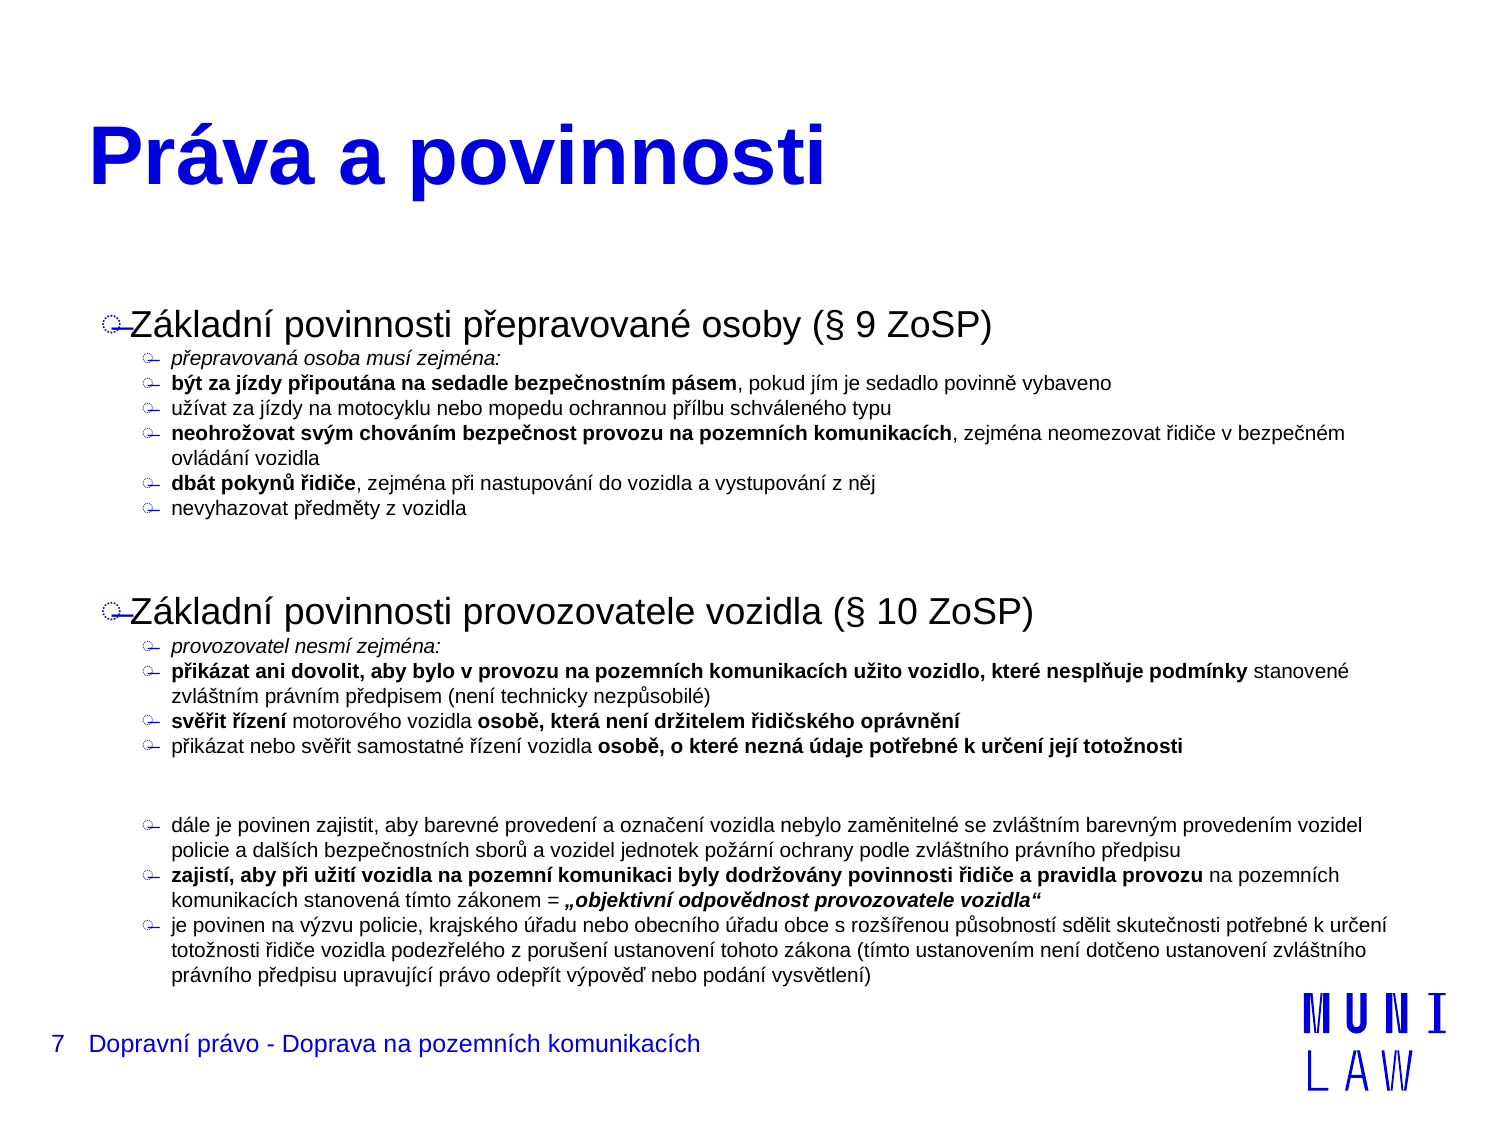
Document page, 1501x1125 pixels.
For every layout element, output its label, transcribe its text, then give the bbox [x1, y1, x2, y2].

slide_number 7 [50, 1021, 82, 1063]
list Základní povinnosti přepravované osoby (§ 9 ZoSP) přepravovaná osoba musí zejména: být za jízdy připoutána na sedadle bezpečnostním pásem, pokud jím je sedadlo povinně vybaveno užívat za jízdy na motocyklu nebo mopedu ochrannou přílbu schváleného typu neohrožovat svým chováním bezpečnost provozu na pozemních komunikacích, zejména neomezovat řidiče v bezpečném ovládání vozidla dbát pokynů řidiče, zejména při nastupování do vozidla a vystupování z něj nevyhazovat předměty z vozidla Základní povinnosti provozovatele vozidla (§ 10 ZoSP) provozovatel nesmí zejména: přikázat ani dovolit, aby bylo v provozu na pozemních komunikacích užito vozidlo, které nesplňuje podmínky stanovené zvláštním právním předpisem (není technicky nezpůsobilé) svěřit řízení motorového vozidla osobě, která není držitelem řidičského oprávnění přikázat nebo svěřit samostatné řízení vozidla osobě, o které nezná údaje potřebné k určení její totožnosti dále je povinen zajistit, aby barevné provedení a označení vozidla nebylo zaměnitelné se zvláštním barevným provedením vozidel policie a dalších bezpečnostních sborů a vozidel jednotek požární ochrany podle zvláštního právního předpisu zajistí, aby při užití vozidla na pozemní komunikaci byly dodržovány povinnosti řidiče a pravidla provozu na pozemních komunikacích stanovená tímto zákonem = „objektivní odpovědnost provozovatele vozidla“ je povinen na výzvu policie, krajského úřadu nebo obecního úřadu obce s rozšířenou působností sdělit skutečnosti potřebné k určení totožnosti řidiče vozidla podezřelého z porušení ustanovení tohoto zákona (tímto ustanovením není dotčeno ustanovení zvláštního právního předpisu upravující právo odepřít výpověď nebo podání vysvětlení) [88, 277, 1412, 957]
footer Dopravní právo - Doprava na pozemních komunikacích [88, 1021, 1064, 1063]
title Práva a povinnosti [88, 118, 1412, 193]
